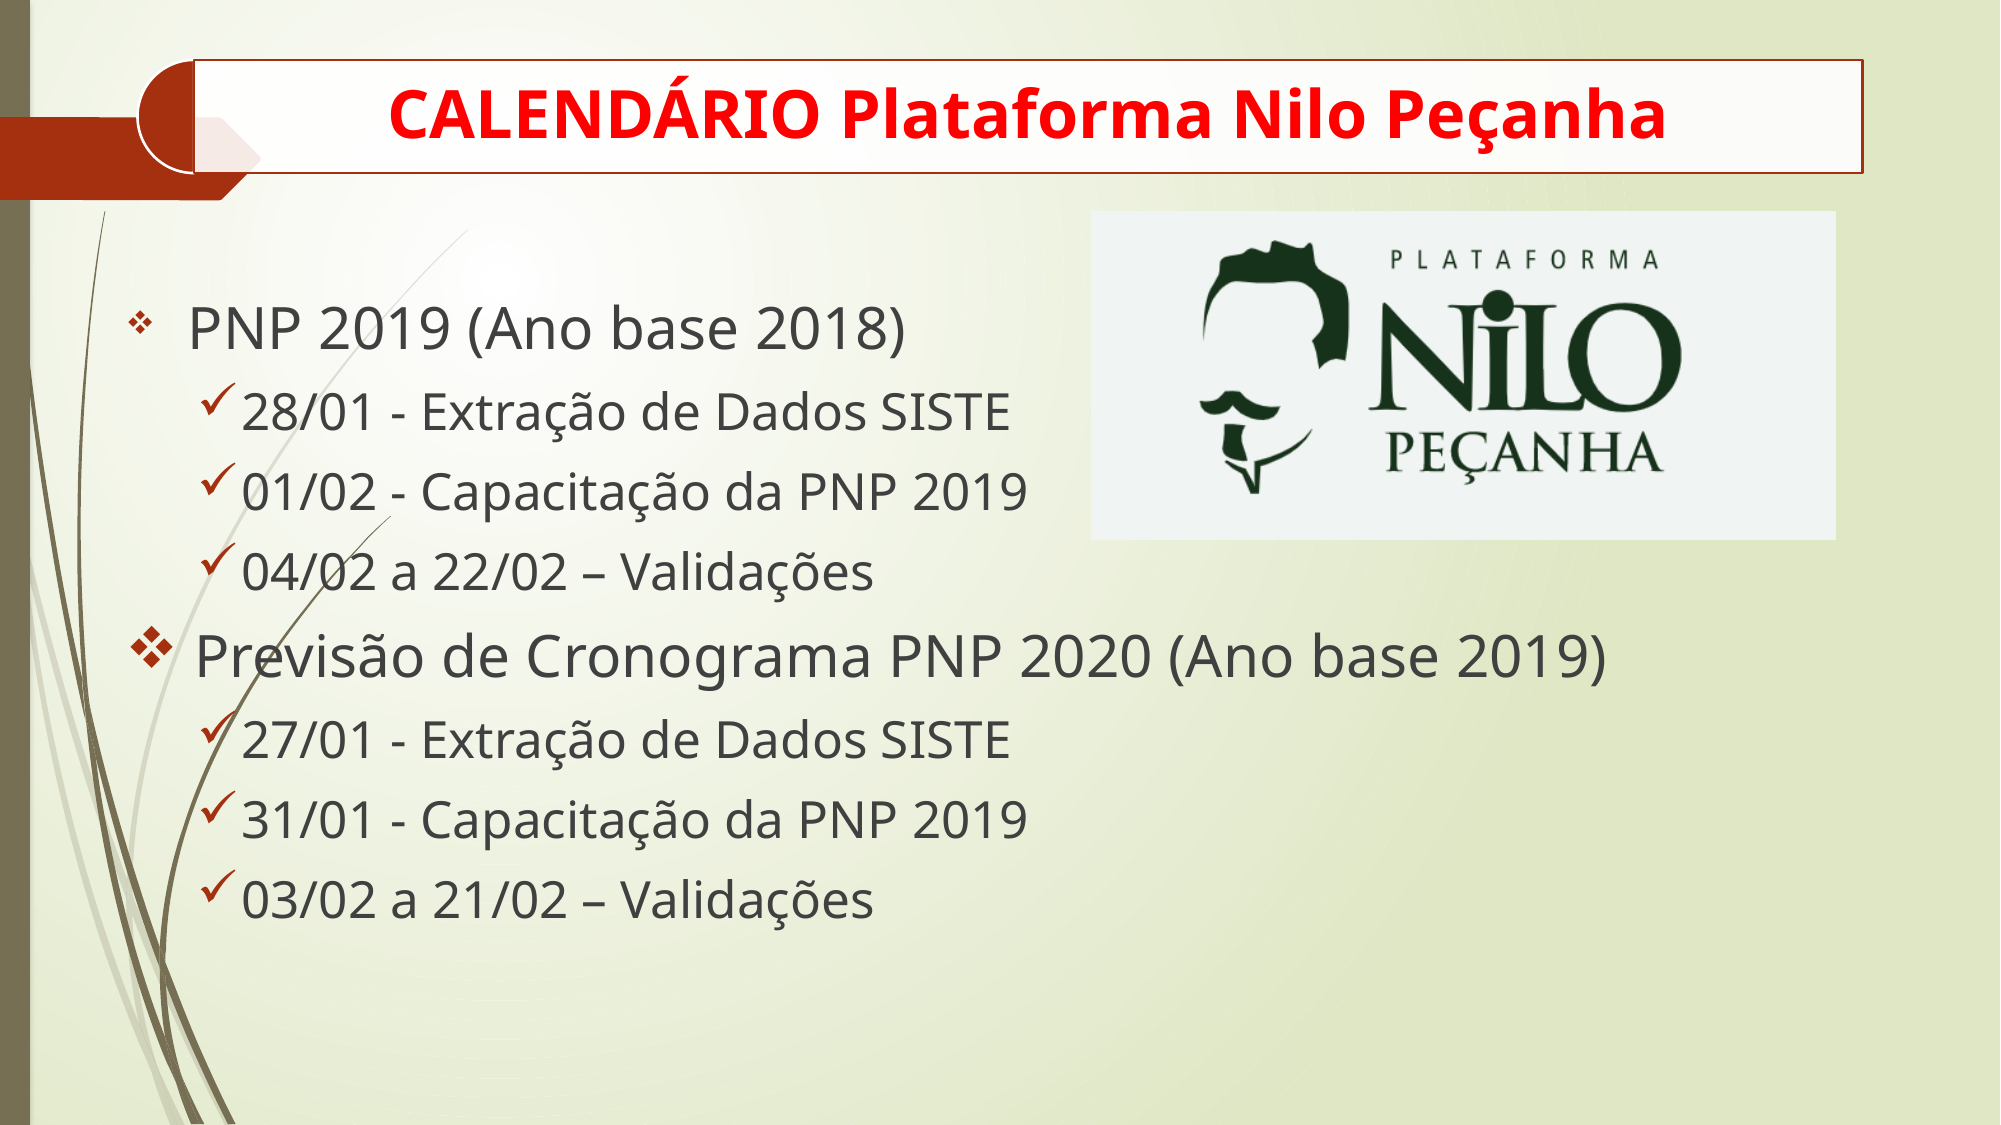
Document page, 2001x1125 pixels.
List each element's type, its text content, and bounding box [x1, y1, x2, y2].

list PNP 2019 (Ano base 2018) 28/01 - Extração de Dados SISTE 01/02 - Capacitação da PNP 2019 04/02 a 22/02 – Validações Previsão de Cronograma PNP 2020 (Ano base 2019) 27/01 - Extração de Dados SISTE 31/01 - Capacitação da PNP 2019 03/02 a 21/02 – Validações [110, 283, 1836, 942]
picture [1091, 211, 1836, 540]
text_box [137, 59, 1863, 174]
